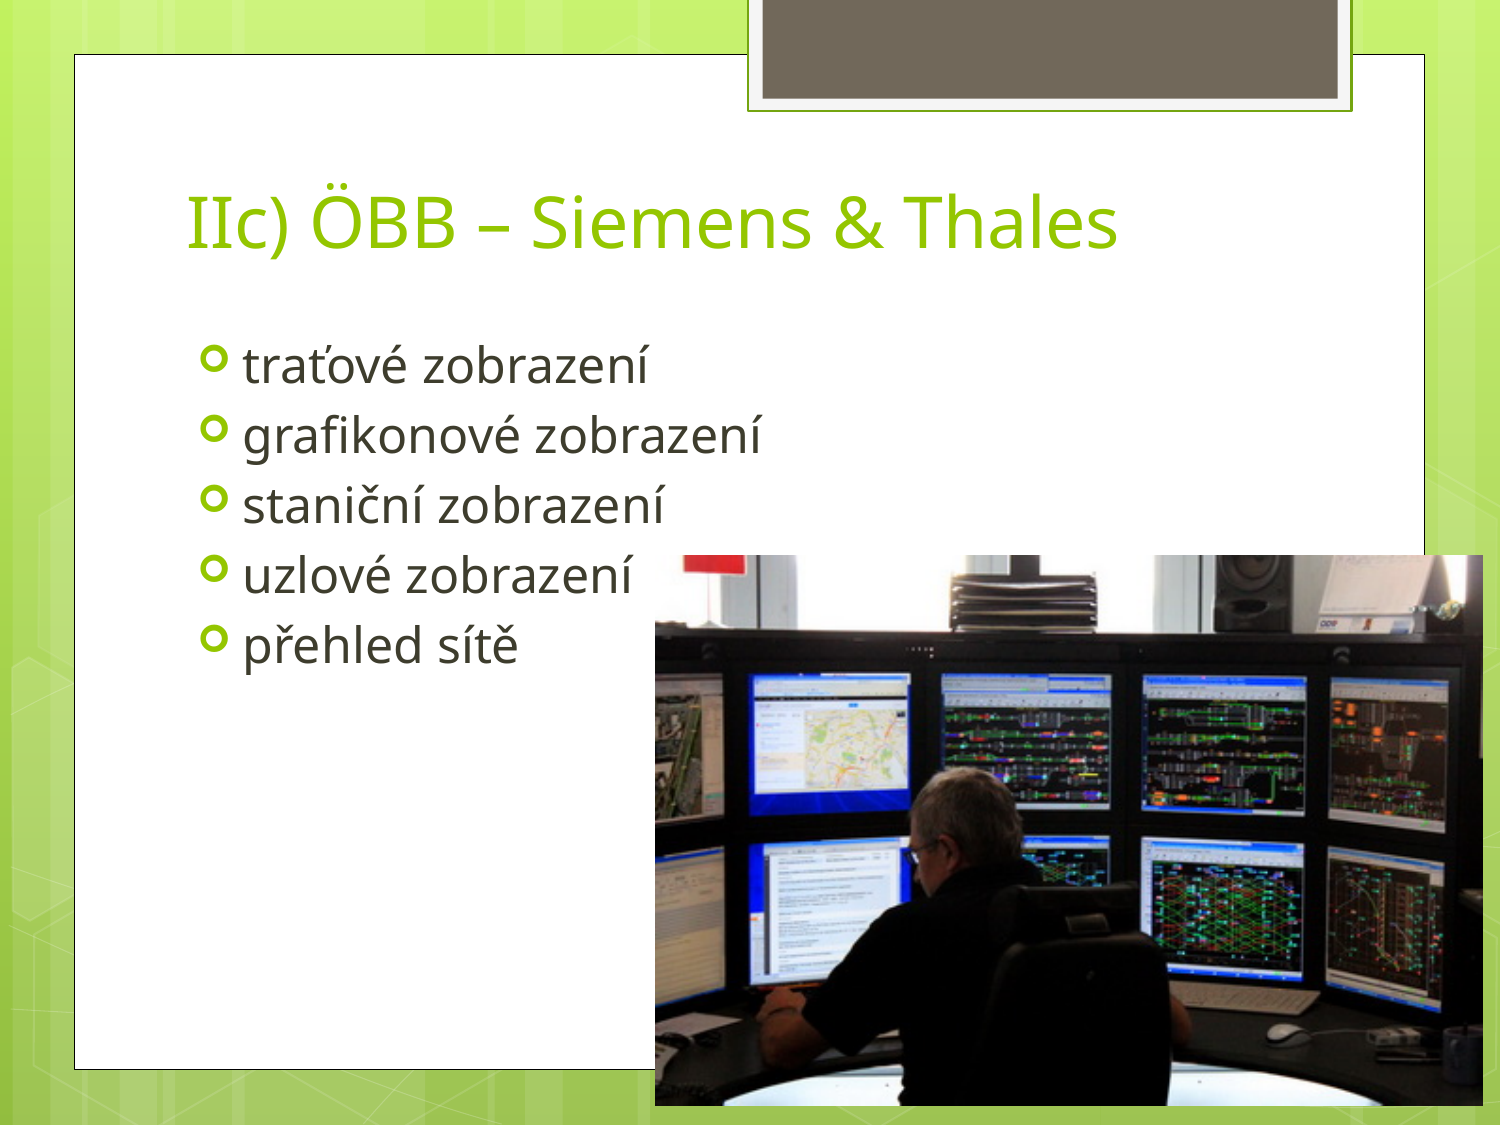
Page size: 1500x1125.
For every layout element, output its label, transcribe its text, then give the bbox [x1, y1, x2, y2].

title IIc) ÖBB – Siemens & Thales [171, 168, 1324, 357]
picture [655, 555, 1484, 1107]
list traťové zobrazení grafikonové zobrazení staniční zobrazení uzlové zobrazení přehled sítě [171, 326, 951, 787]
